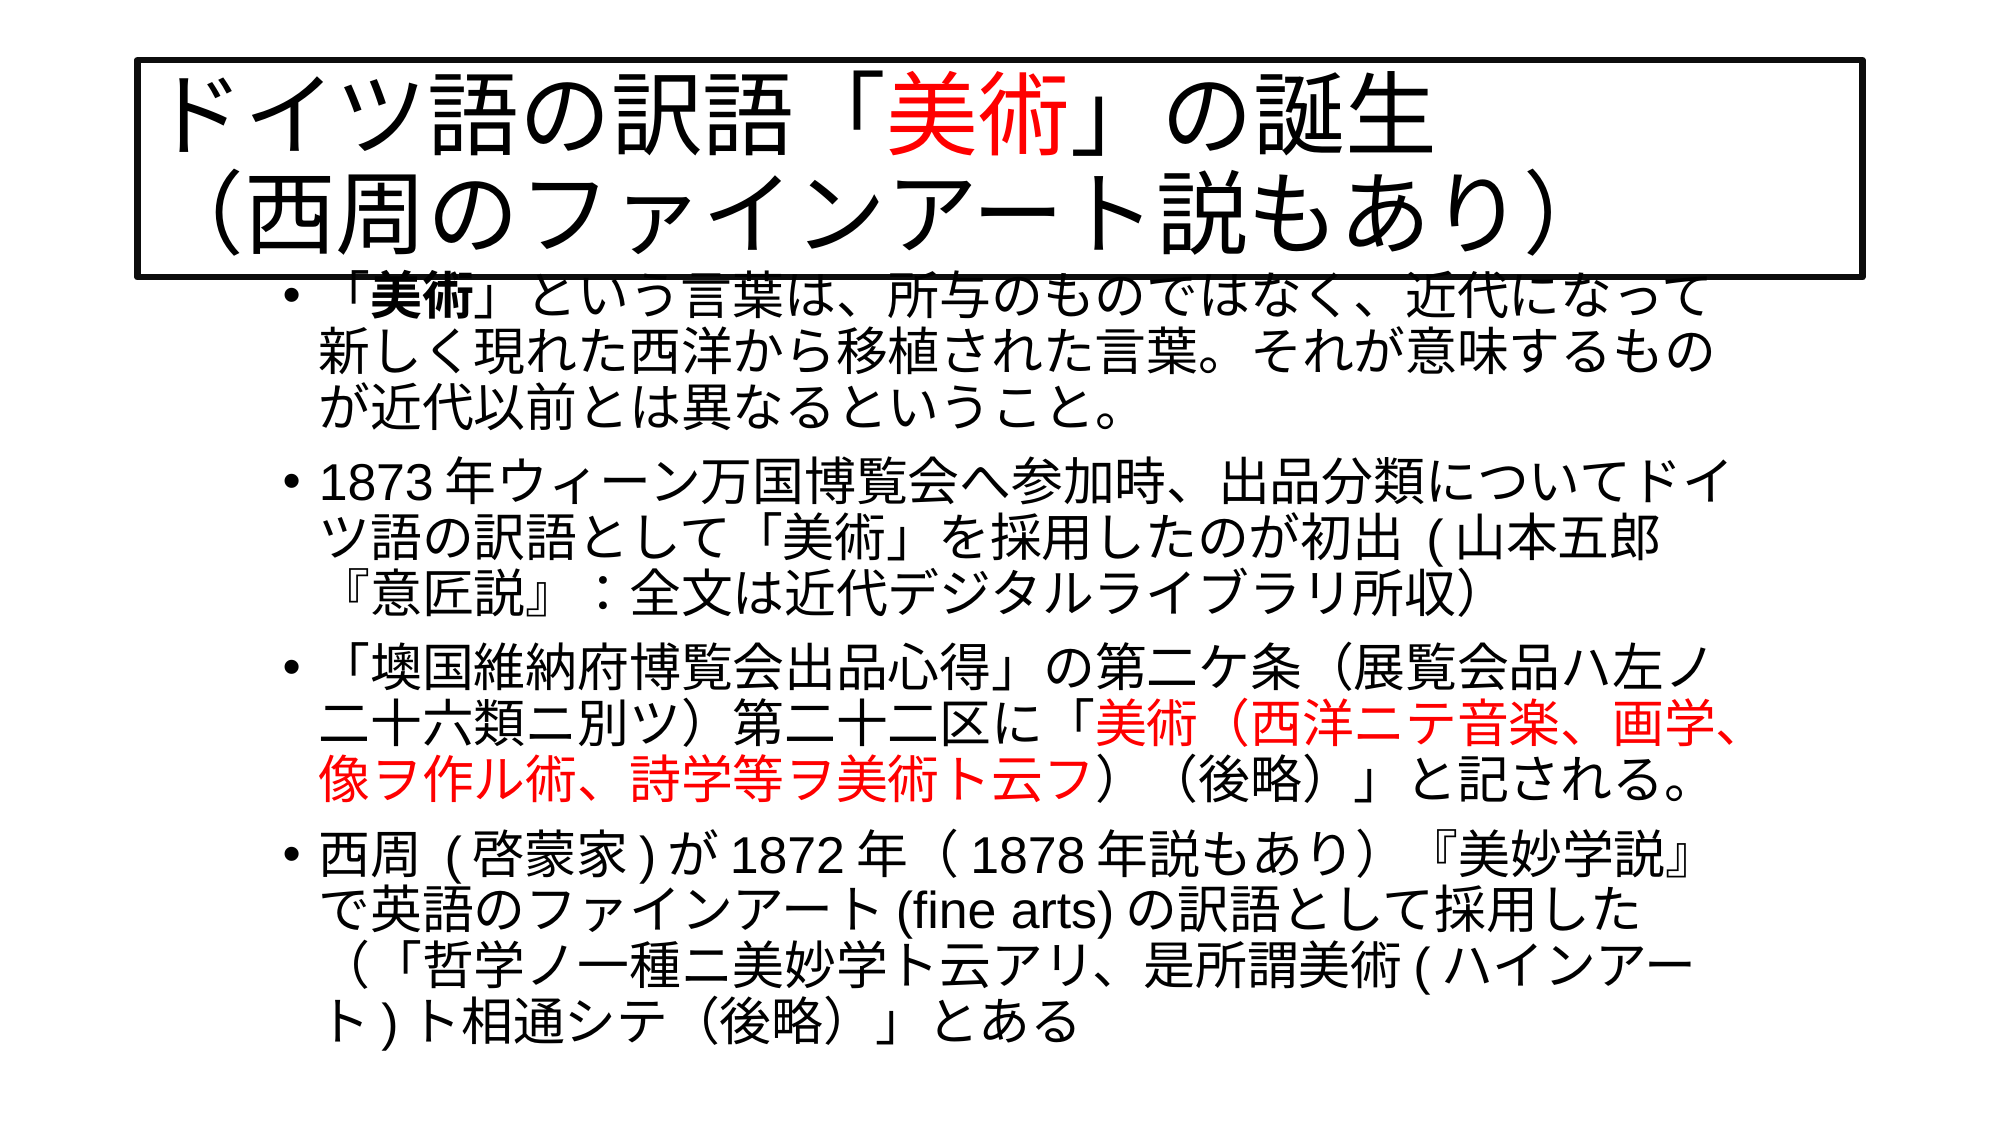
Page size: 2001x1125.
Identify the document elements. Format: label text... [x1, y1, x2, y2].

list 「美術」という言葉は、所与のものではなく、近代になって新しく現れた西洋から移植された言葉。それが意味するものが近代以前とは異なるということ。 1873年ウィーン万国博覧会へ参加時、出品分類についてドイツ語の訳語として「美術」を採用したのが初出 (山本五郎『意匠説』：全文は近代デジタルライブラリ所収） 「墺国維納府博覧会出品心得」の第二ケ条（展覧会品ハ左ノ二十六類ニ別ツ）第二十二区に「美術（西洋ニテ音楽、画学、像ヲ作ル術、詩学等ヲ美術ト云フ）（後略）」と記される。 西周 (啓蒙家)が1872年（1878年説もあり）『美妙学説』で英語のファインアート(fine arts)の訳語として採用した（「哲学ノ一種ニ美妙学ト云アリ、是所謂美術(ハインアート)ト相通シテ（後略）」とある [267, 262, 1750, 1106]
title ドイツ語の訳語「美術」の誕生 （西周のファインアート説もあり） [137, 59, 1863, 278]
